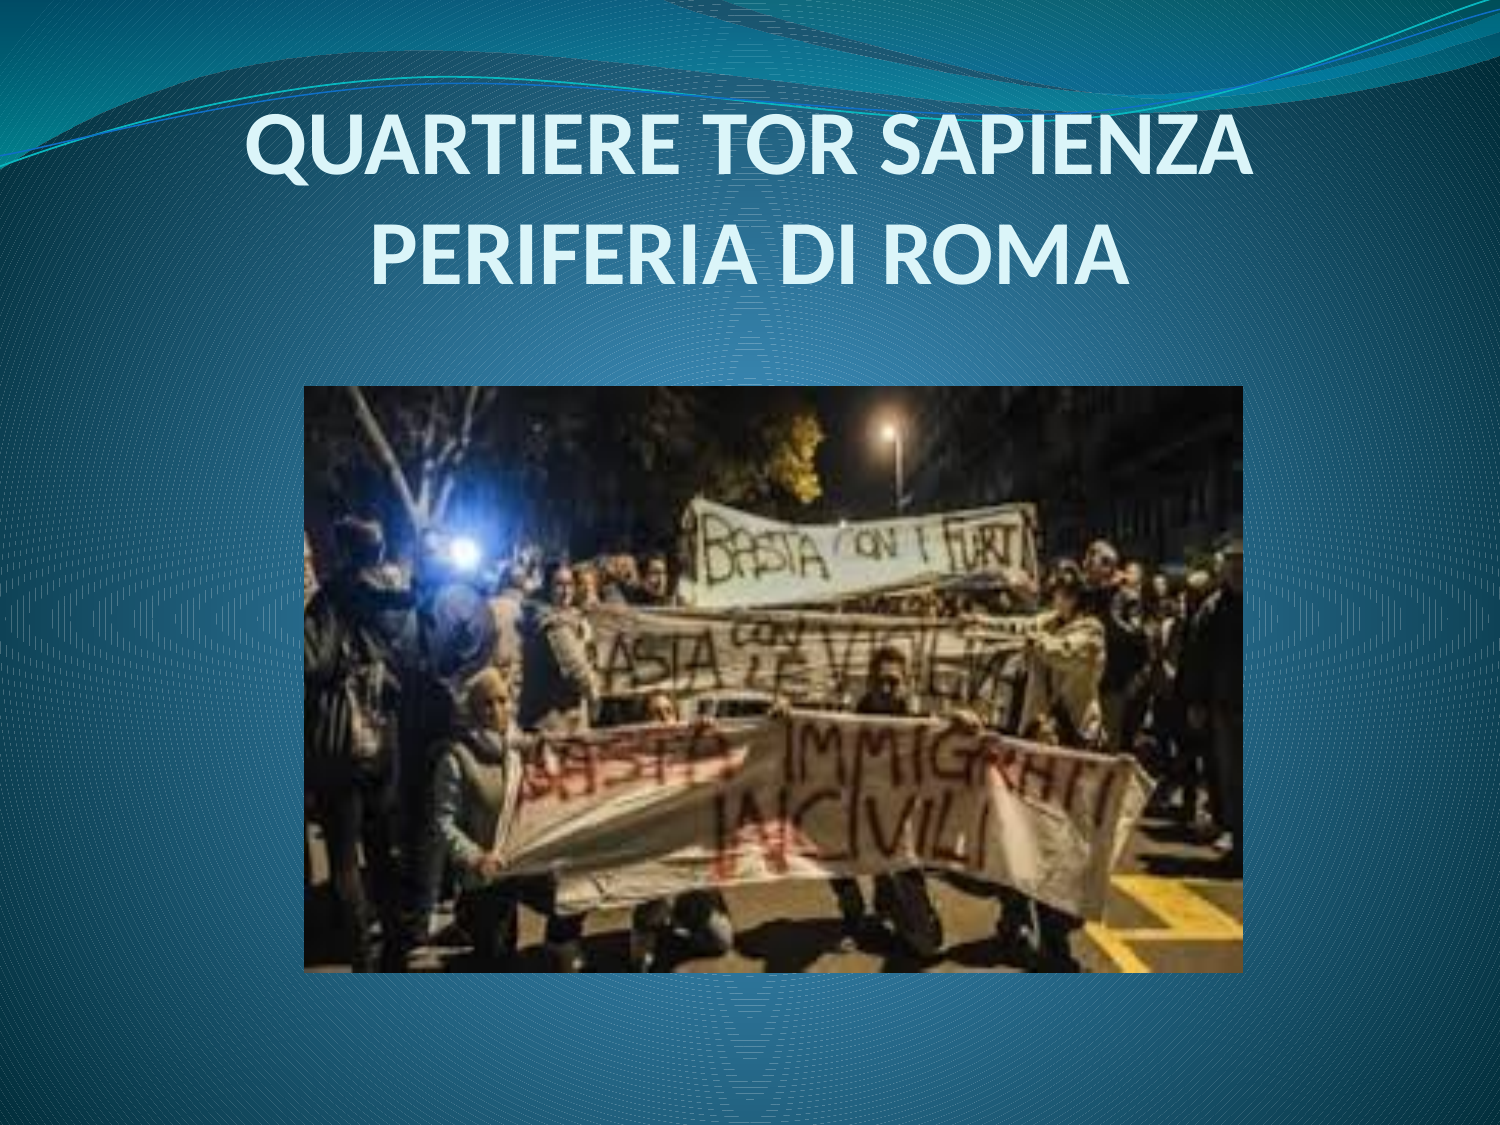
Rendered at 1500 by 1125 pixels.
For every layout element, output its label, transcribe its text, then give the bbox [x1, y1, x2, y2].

title QUARTIERE TOR SAPIENZA PERIFERIA DI ROMA [75, 82, 1425, 303]
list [304, 386, 1243, 973]
